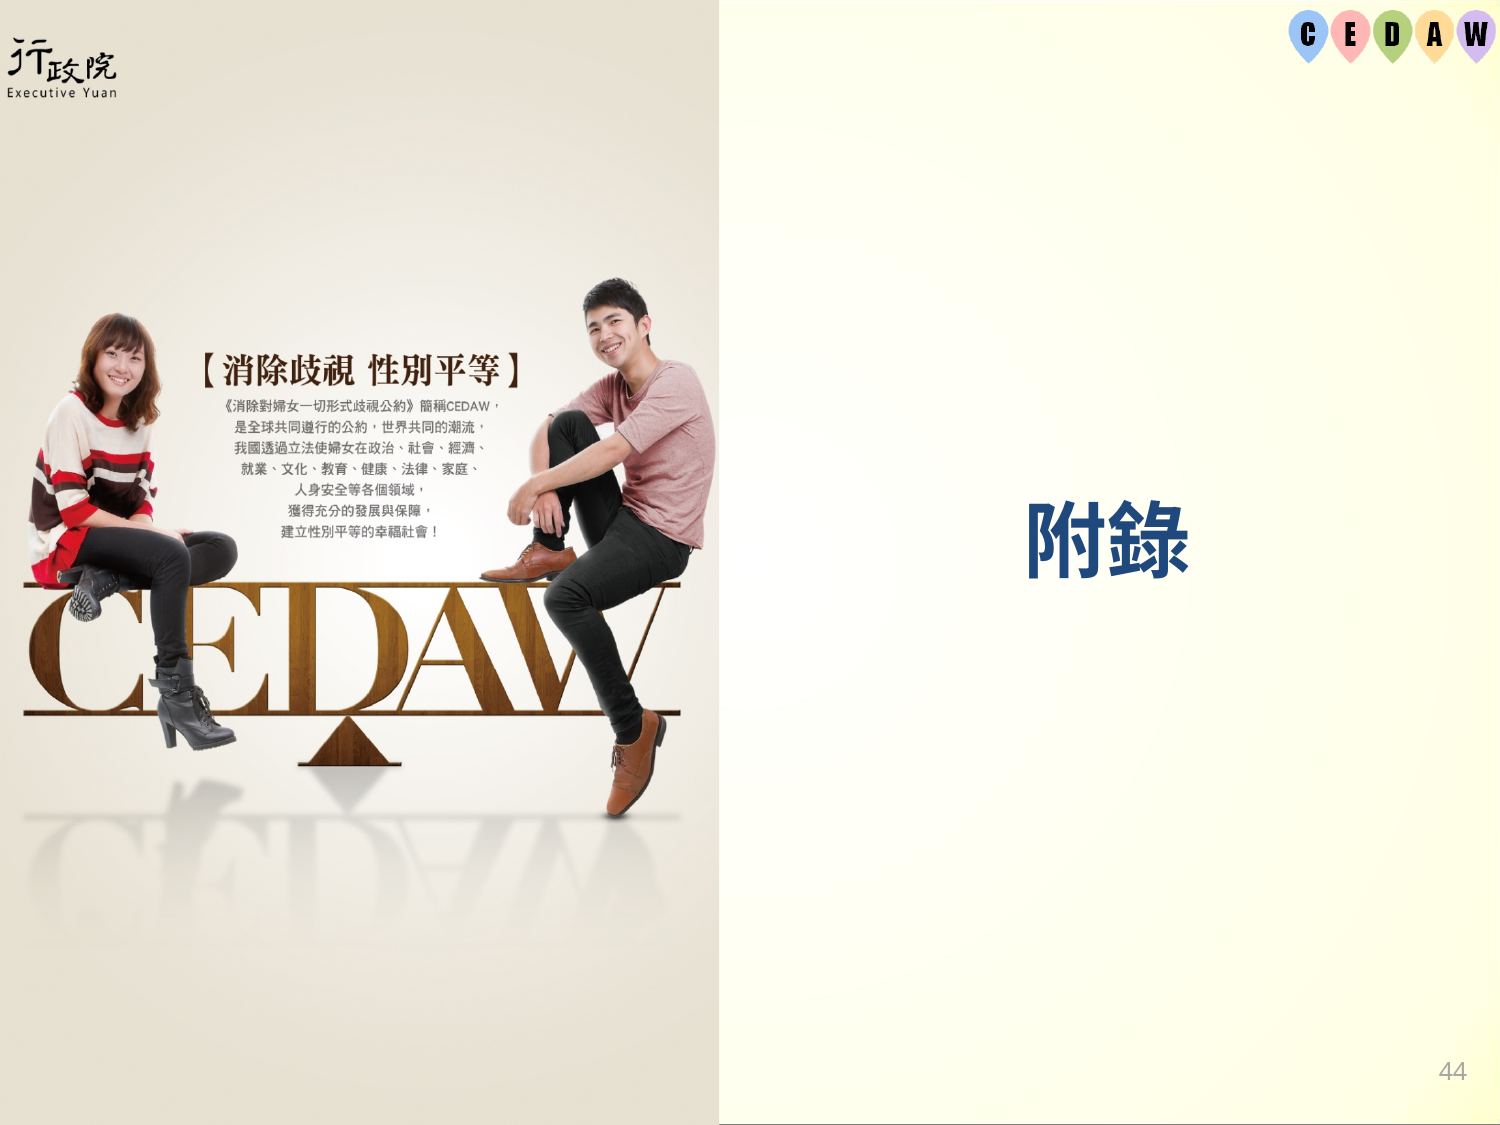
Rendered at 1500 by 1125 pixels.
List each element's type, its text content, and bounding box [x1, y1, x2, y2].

slide_number 43 [1132, 1042, 1483, 1103]
picture [0, 0, 1500, 1125]
title 附錄 [723, 480, 1500, 705]
